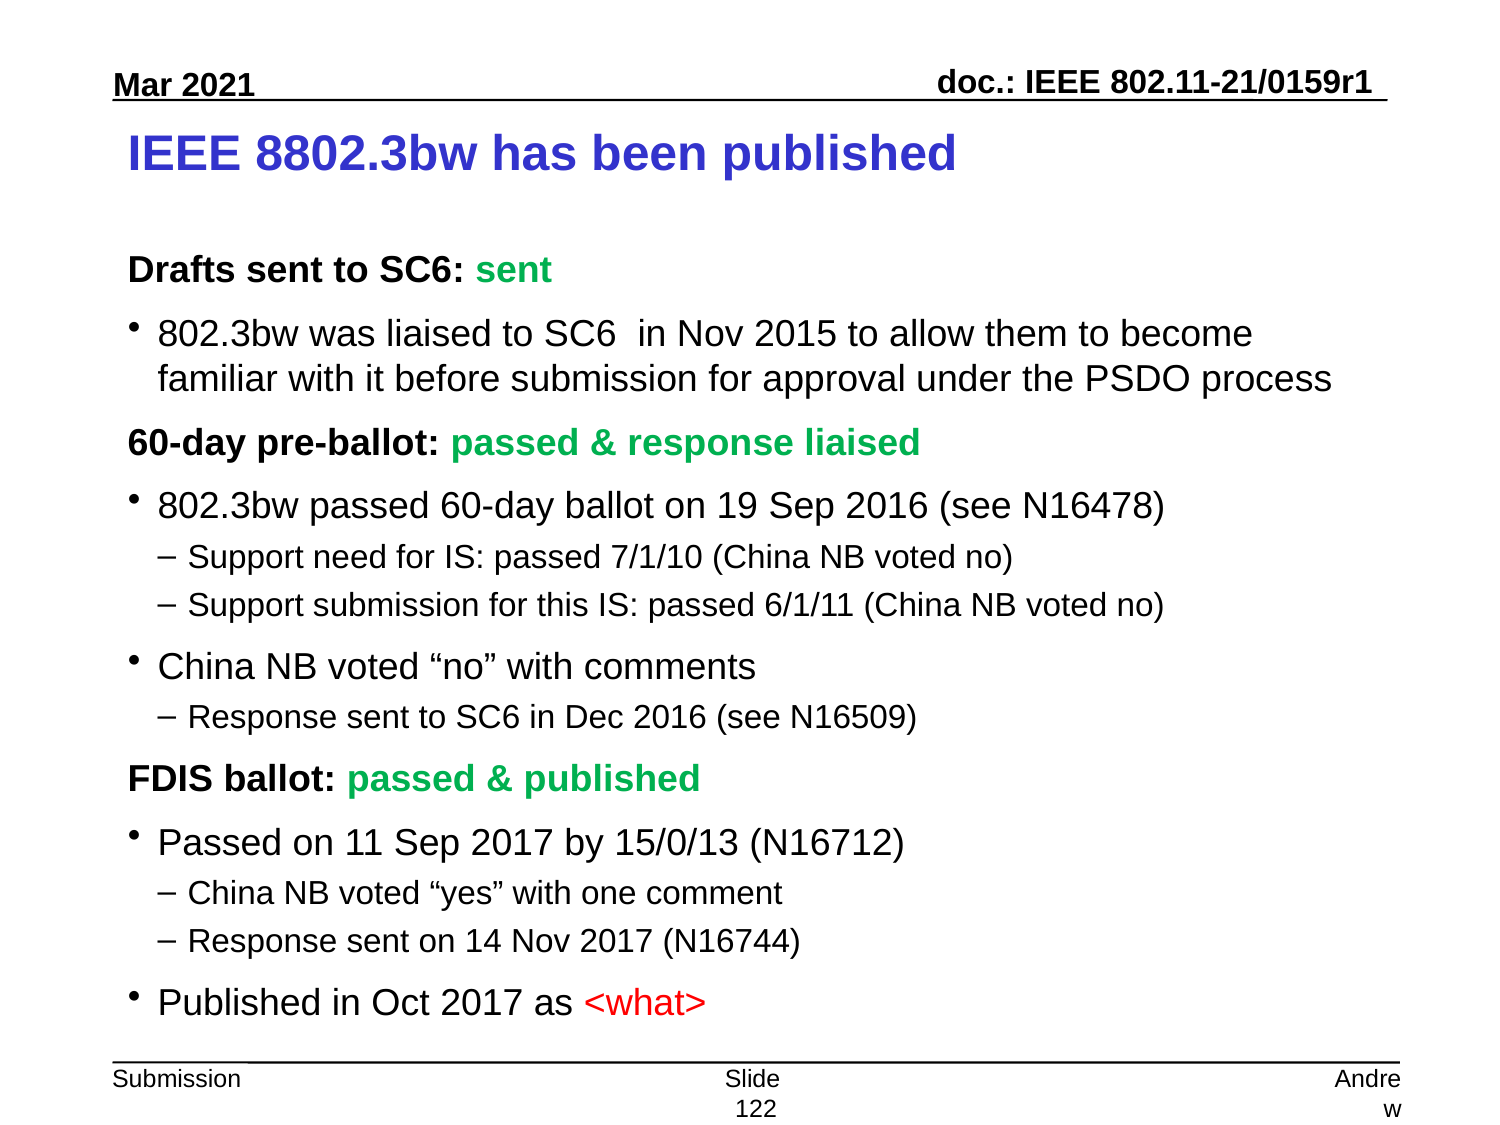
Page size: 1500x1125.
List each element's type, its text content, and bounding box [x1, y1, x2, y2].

title IEEE 8802.3bw has been published [112, 112, 1388, 237]
footer Andrew Myles, Cisco [1320, 1061, 1402, 1093]
slide_number Slide 122 [709, 1061, 803, 1093]
list Drafts sent to SC6: sent 802.3bw was liaised to SC6 in Nov 2015 to allow them to become familiar with it before submission for approval under the PSDO process 60-day pre-ballot: passed & response liaised 802.3bw passed 60-day ballot on 19 Sep 2016 (see N16478) Support need for IS: passed 7/1/10 (China NB voted no) Support submission for this IS: passed 6/1/11 (China NB voted no) China NB voted “no” with comments Response sent to SC6 in Dec 2016 (see N16509) FDIS ballot: passed & published Passed on 11 Sep 2017 by 15/0/13 (N16712) China NB voted “yes” with one comment Response sent on 14 Nov 2017 (N16744) Published in Oct 2017 as <what> [112, 237, 1388, 913]
